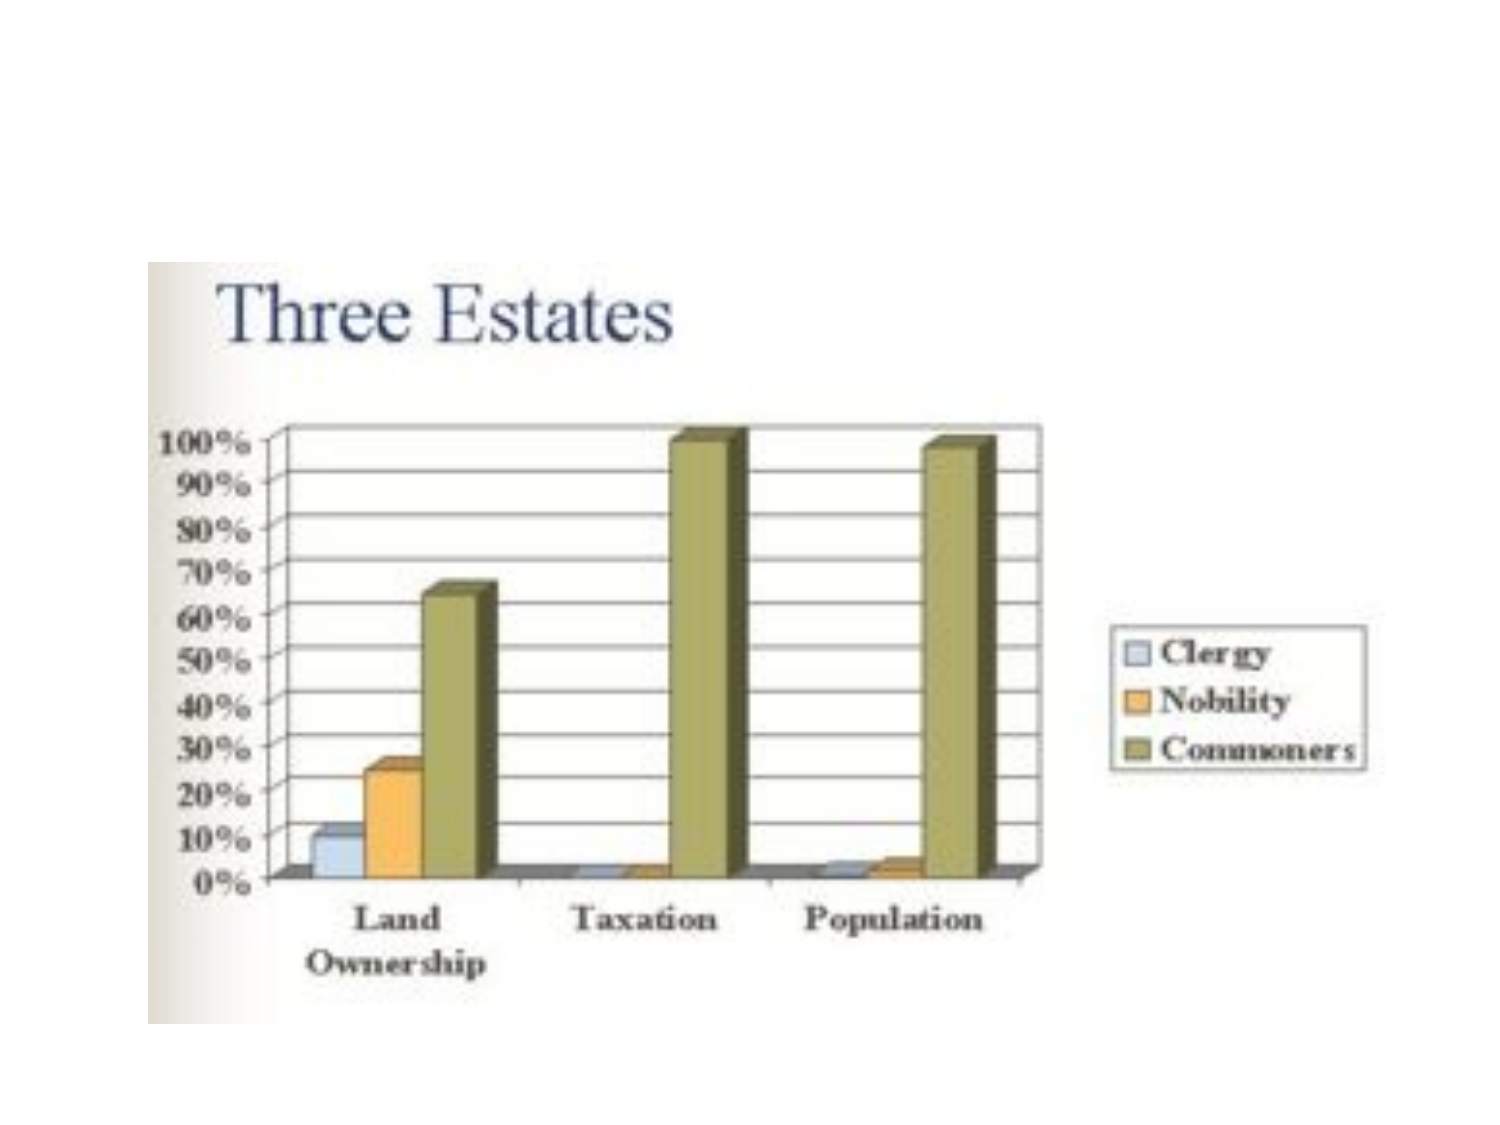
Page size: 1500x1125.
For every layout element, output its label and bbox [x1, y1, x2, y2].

list [74, 262, 1459, 1024]
